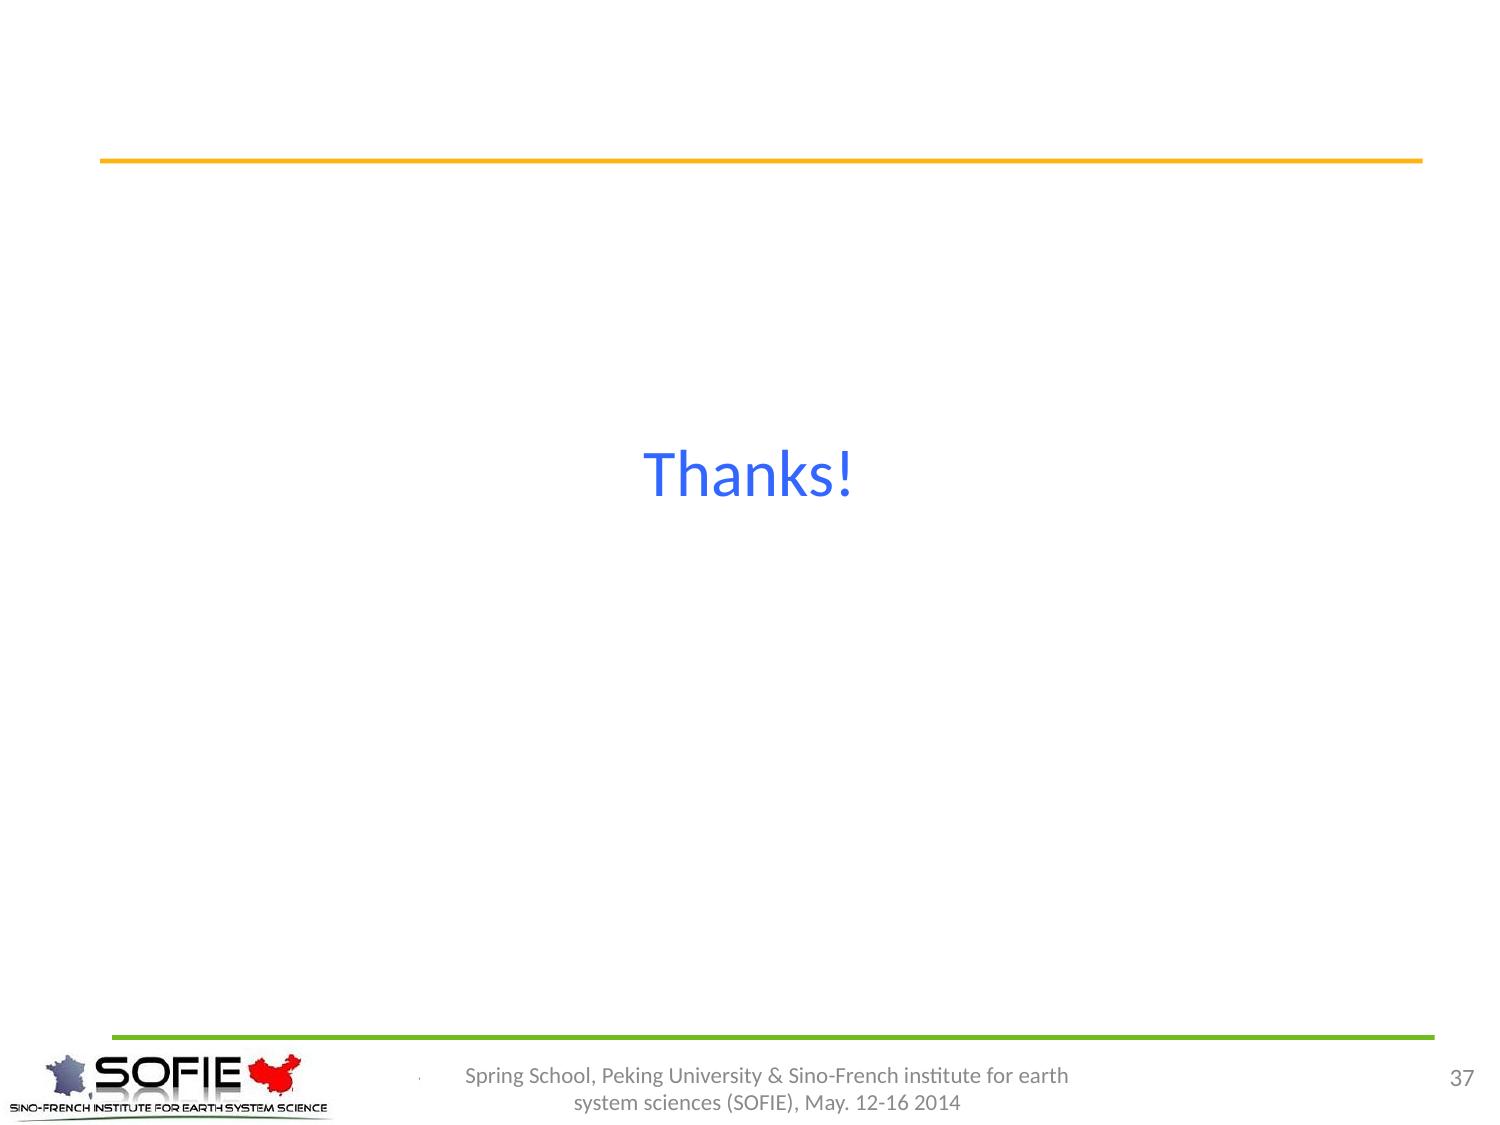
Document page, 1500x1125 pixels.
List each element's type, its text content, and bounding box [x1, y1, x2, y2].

picture [2, 1045, 420, 1125]
title Thanks! [112, 349, 1388, 591]
